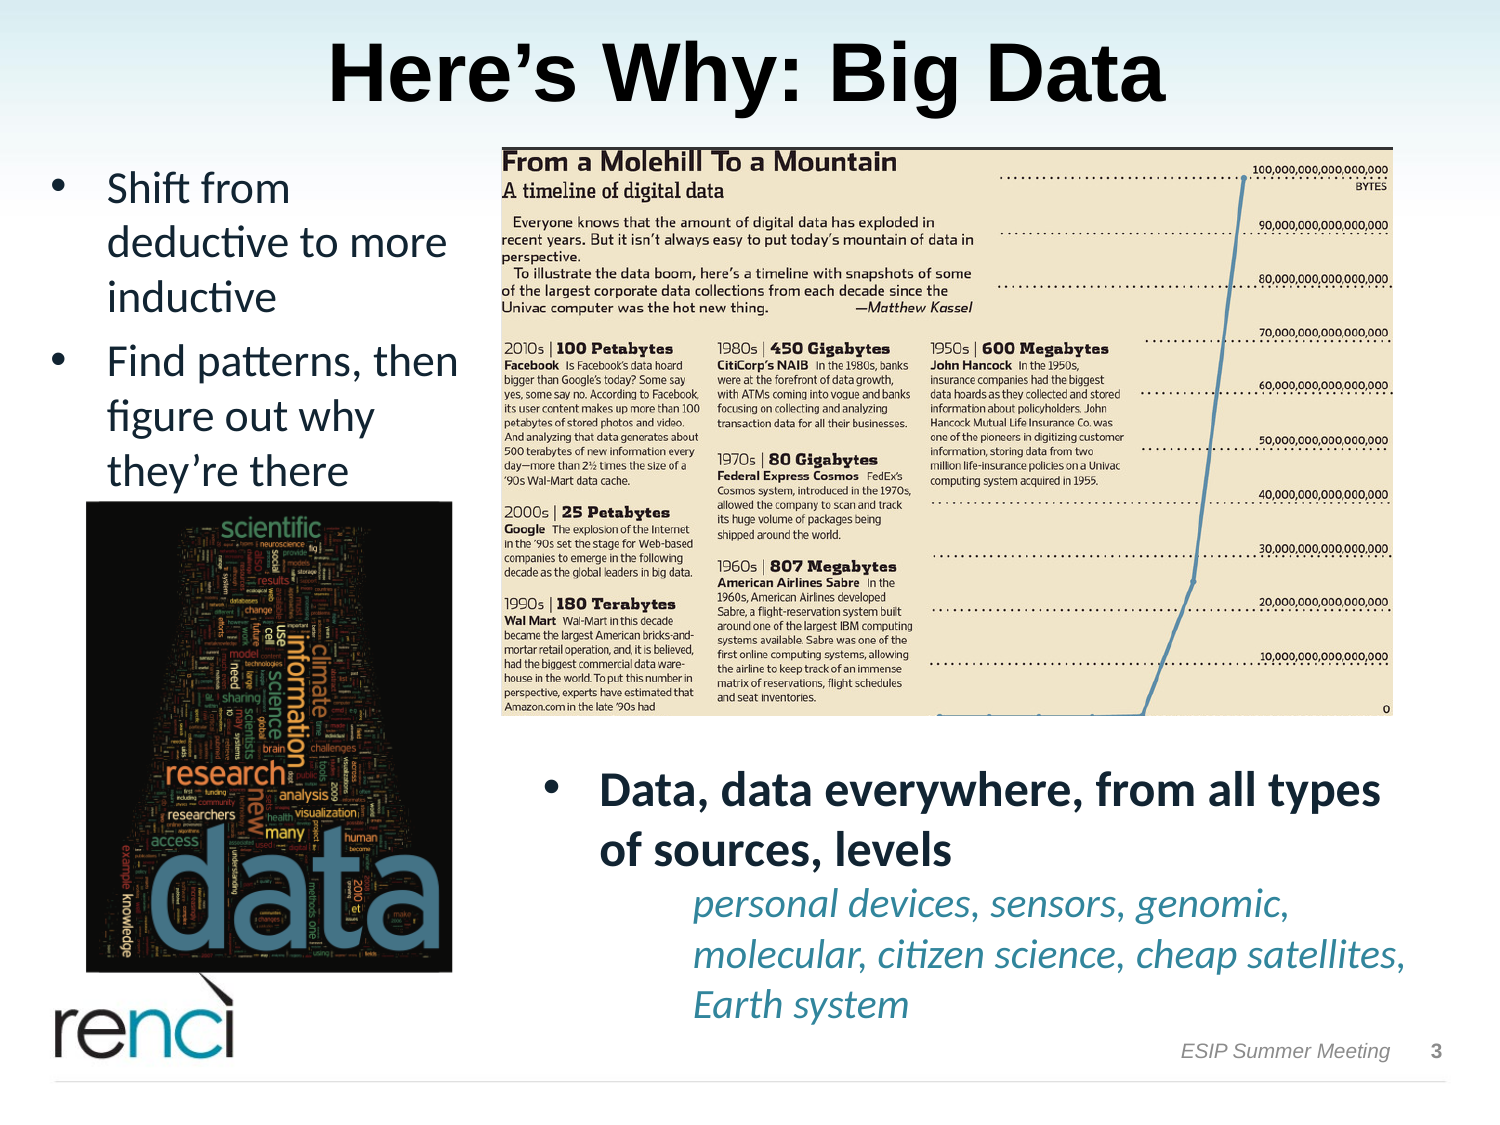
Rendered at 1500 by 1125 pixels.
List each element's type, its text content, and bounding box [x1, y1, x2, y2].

picture [0, 0, 1500, 1125]
list Shift from deductive to more inductive Find patterns, then figure out why they’re there [35, 149, 492, 521]
text_box Data, data everywhere, from all types of sources, levels personal devices, sensors, genomic, molecular, citizen science, cheap satellites, Earth system [528, 748, 1436, 1034]
title Here’s Why: Big Data [35, 0, 1459, 137]
slide_number 3 [1388, 1020, 1458, 1081]
footer ESIP Summer Meeting [930, 1020, 1388, 1081]
